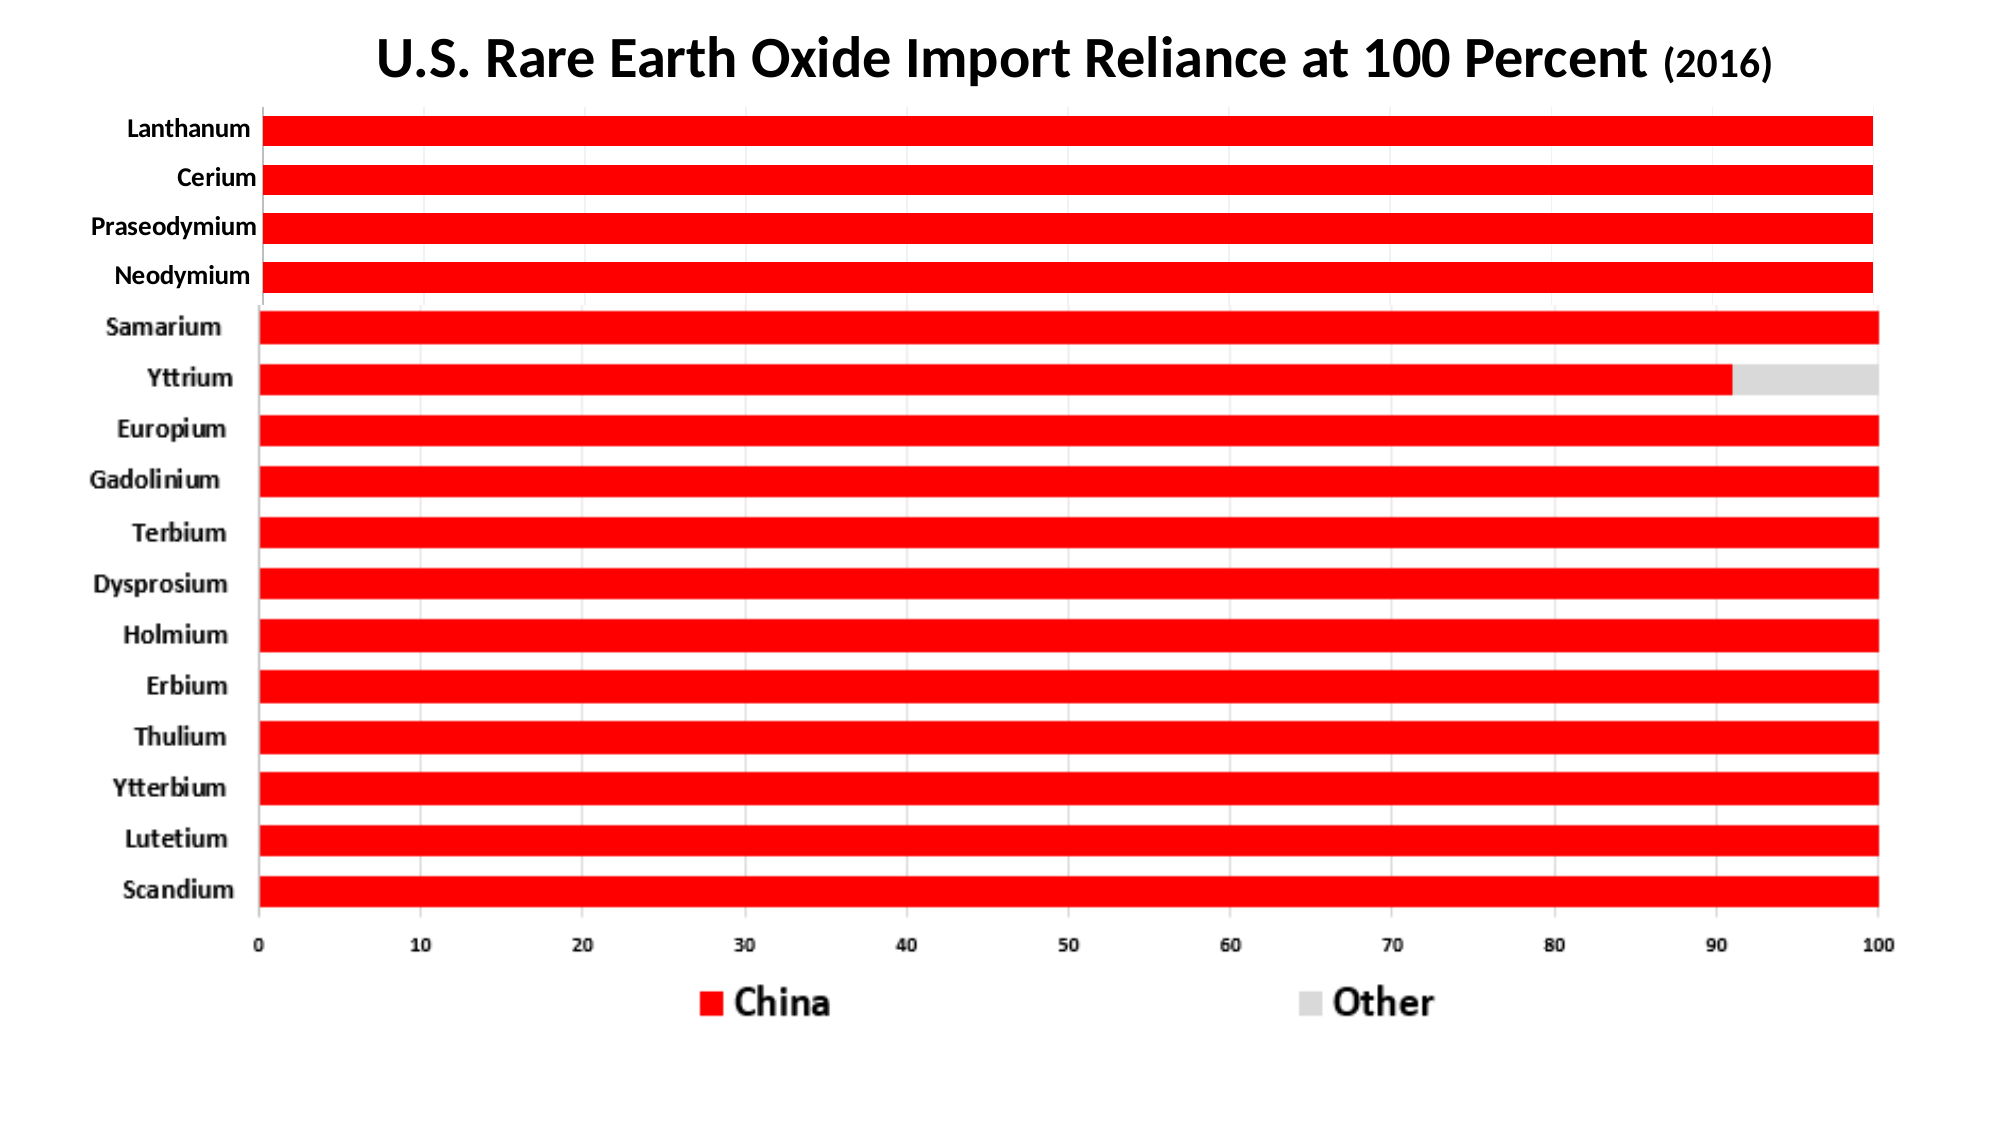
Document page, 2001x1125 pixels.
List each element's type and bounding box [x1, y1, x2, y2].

chart [64, 0, 1931, 1077]
